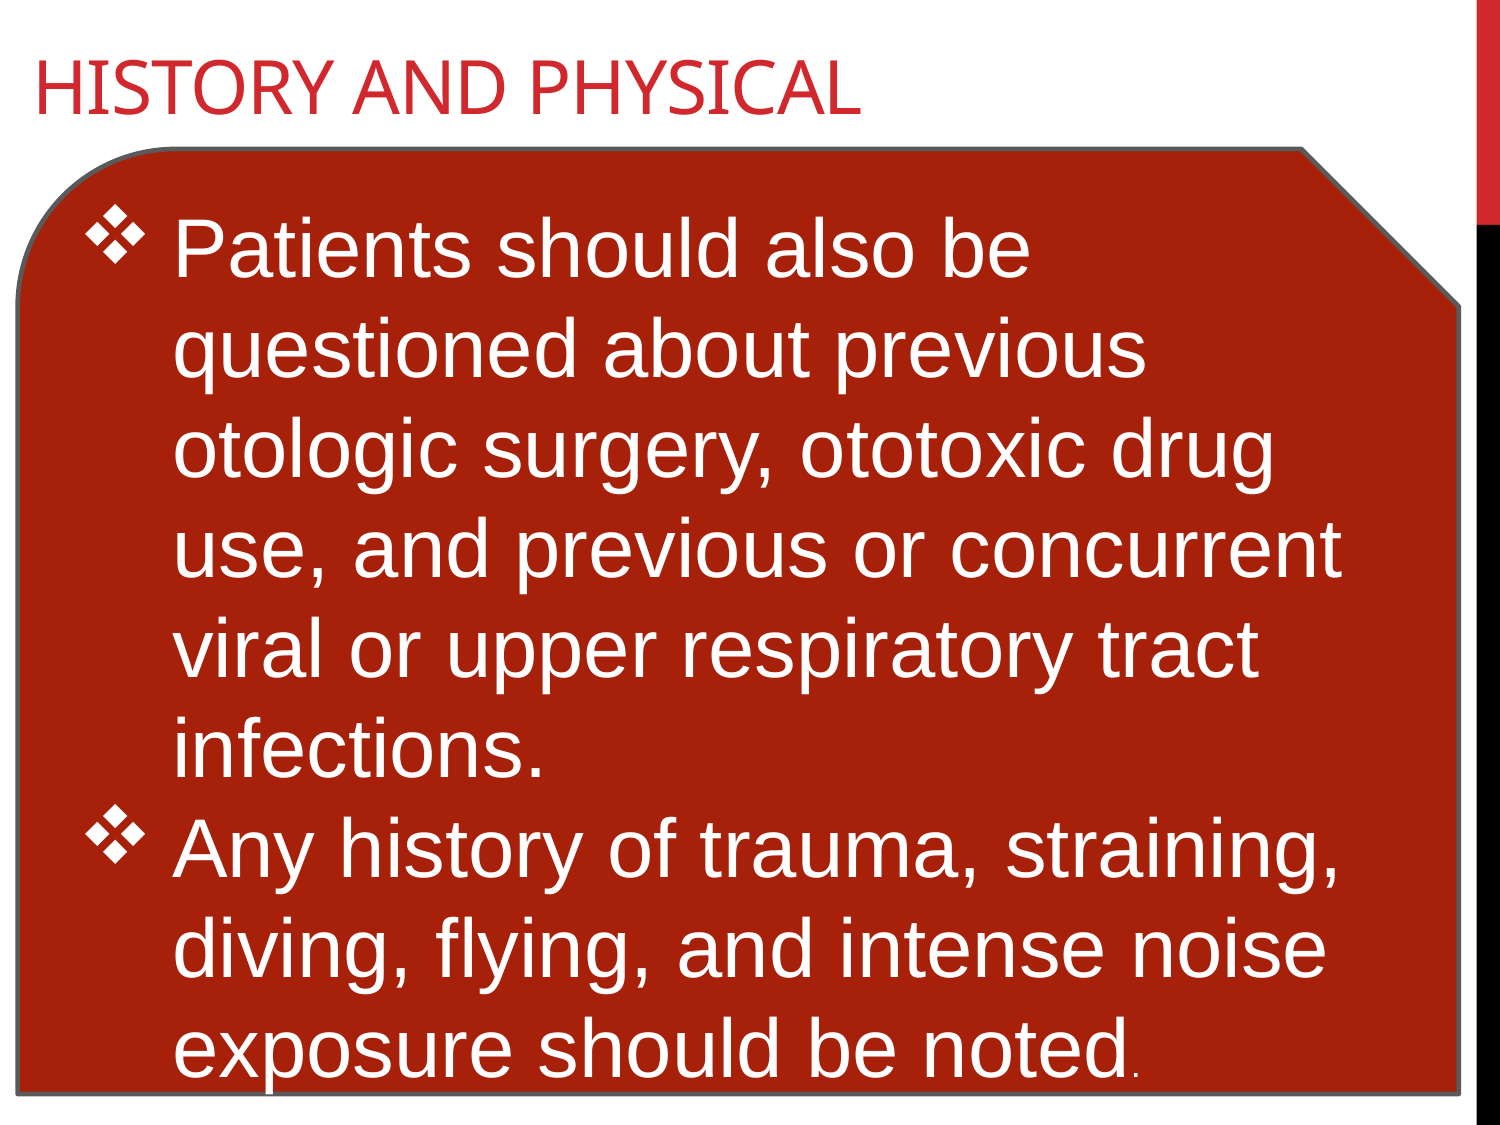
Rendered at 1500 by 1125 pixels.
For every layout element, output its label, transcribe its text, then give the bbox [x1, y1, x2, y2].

text_box Patients should also be questioned about previous otologic surgery, ototoxic drug use, and previous or concurrent viral or upper respiratory tract infections. Any history of trauma, straining, diving, flying, and intense noise exposure should be noted. [15, 146, 1462, 1097]
title History and Physical [17, 25, 1459, 138]
